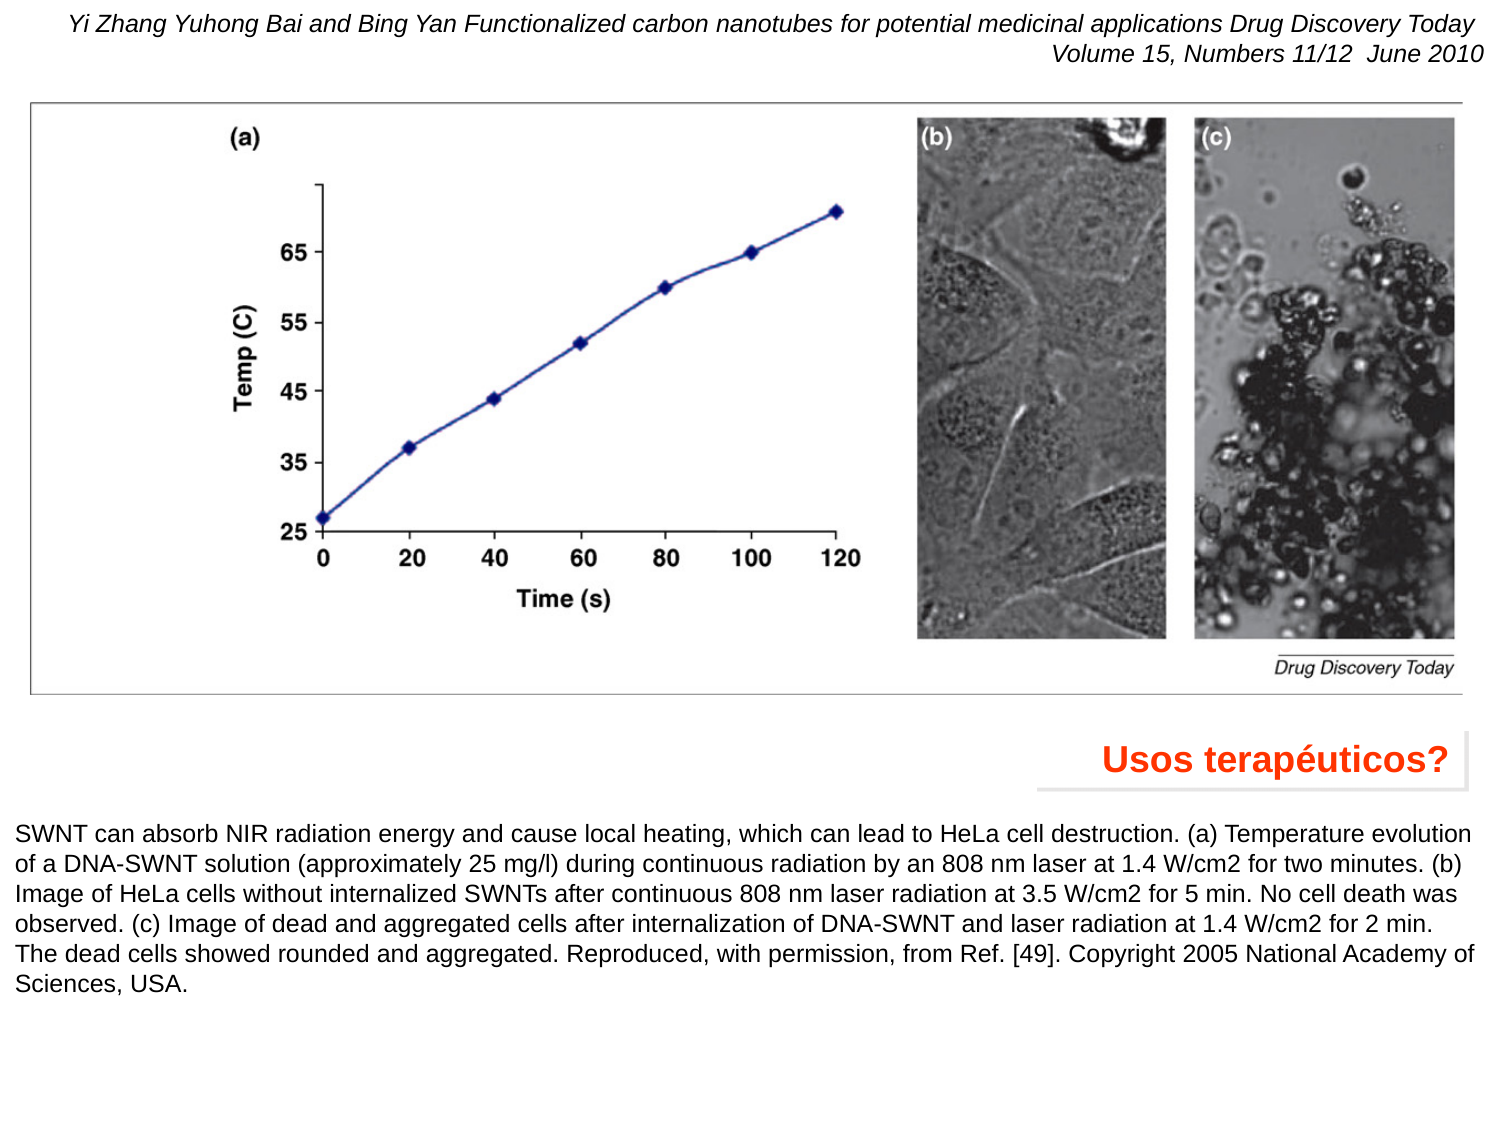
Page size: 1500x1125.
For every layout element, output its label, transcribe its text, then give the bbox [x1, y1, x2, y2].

text_box Usos terapéuticos? [1033, 727, 1465, 788]
text_box SWNT can absorb NIR radiation energy and cause local heating, which can lead to HeLa cell destruction. (a) Temperature evolution of a DNA-SWNT solution (approximately 25 mg/l) during continuous radiation by an 808 nm laser at 1.4 W/cm2 for two minutes. (b) Image of HeLa cells without internalized SWNTs after continuous 808 nm laser radiation at 3.5 W/cm2 for 5 min. No cell death was observed. (c) Image of dead and aggregated cells after internalization of DNA-SWNT and laser radiation at 1.4 W/cm2 for 2 min. The dead cells showed rounded and aggregated. Reproduced, with permission, from Ref. [49]. Copyright 2005 National Academy of Sciences, USA. [0, 810, 1500, 1005]
picture [29, 101, 1463, 695]
text_box Yi Zhang Yuhong Bai and Bing Yan Functionalized carbon nanotubes for potential medicinal applications Drug Discovery Today Volume 15, Numbers 11/12 June 2010 [0, 0, 1500, 75]
